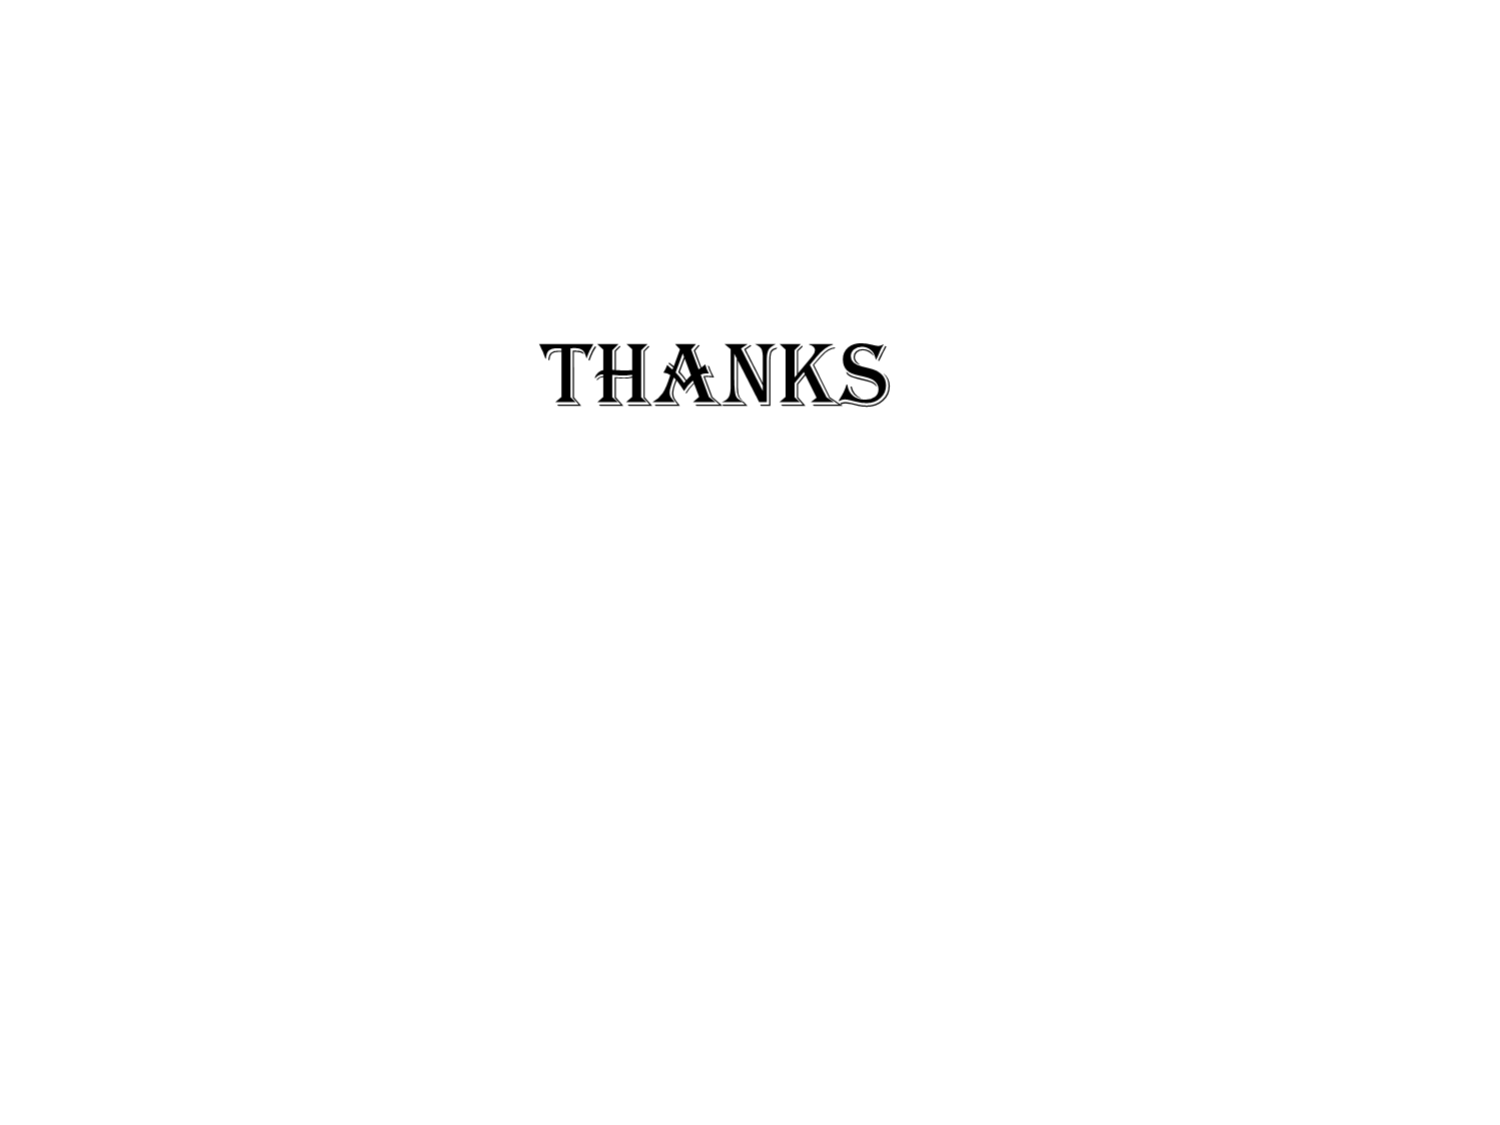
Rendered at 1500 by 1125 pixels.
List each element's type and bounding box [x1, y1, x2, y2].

picture [40, 278, 1392, 485]
